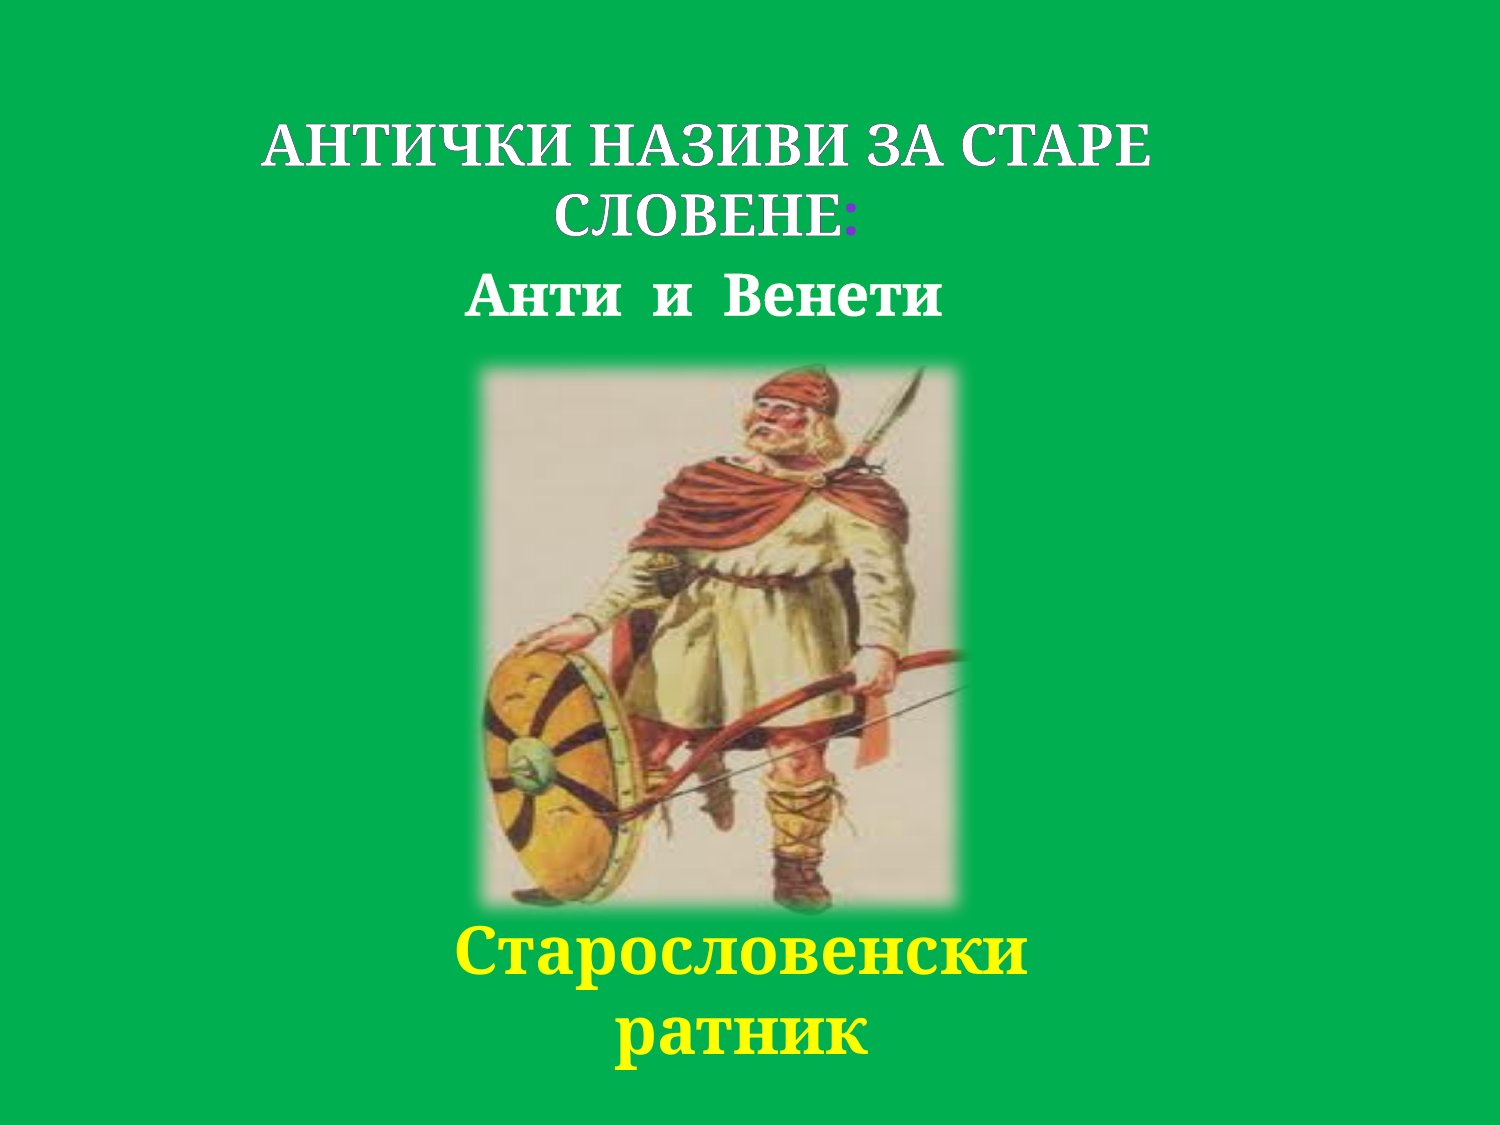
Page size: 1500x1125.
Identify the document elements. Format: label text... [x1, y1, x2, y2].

text_box Старословенски ратник [0, 899, 1500, 1075]
picture [464, 351, 975, 924]
text_box Антички називи за старе словене: [137, 99, 1275, 255]
text_box Анти и Венети [449, 249, 1200, 380]
